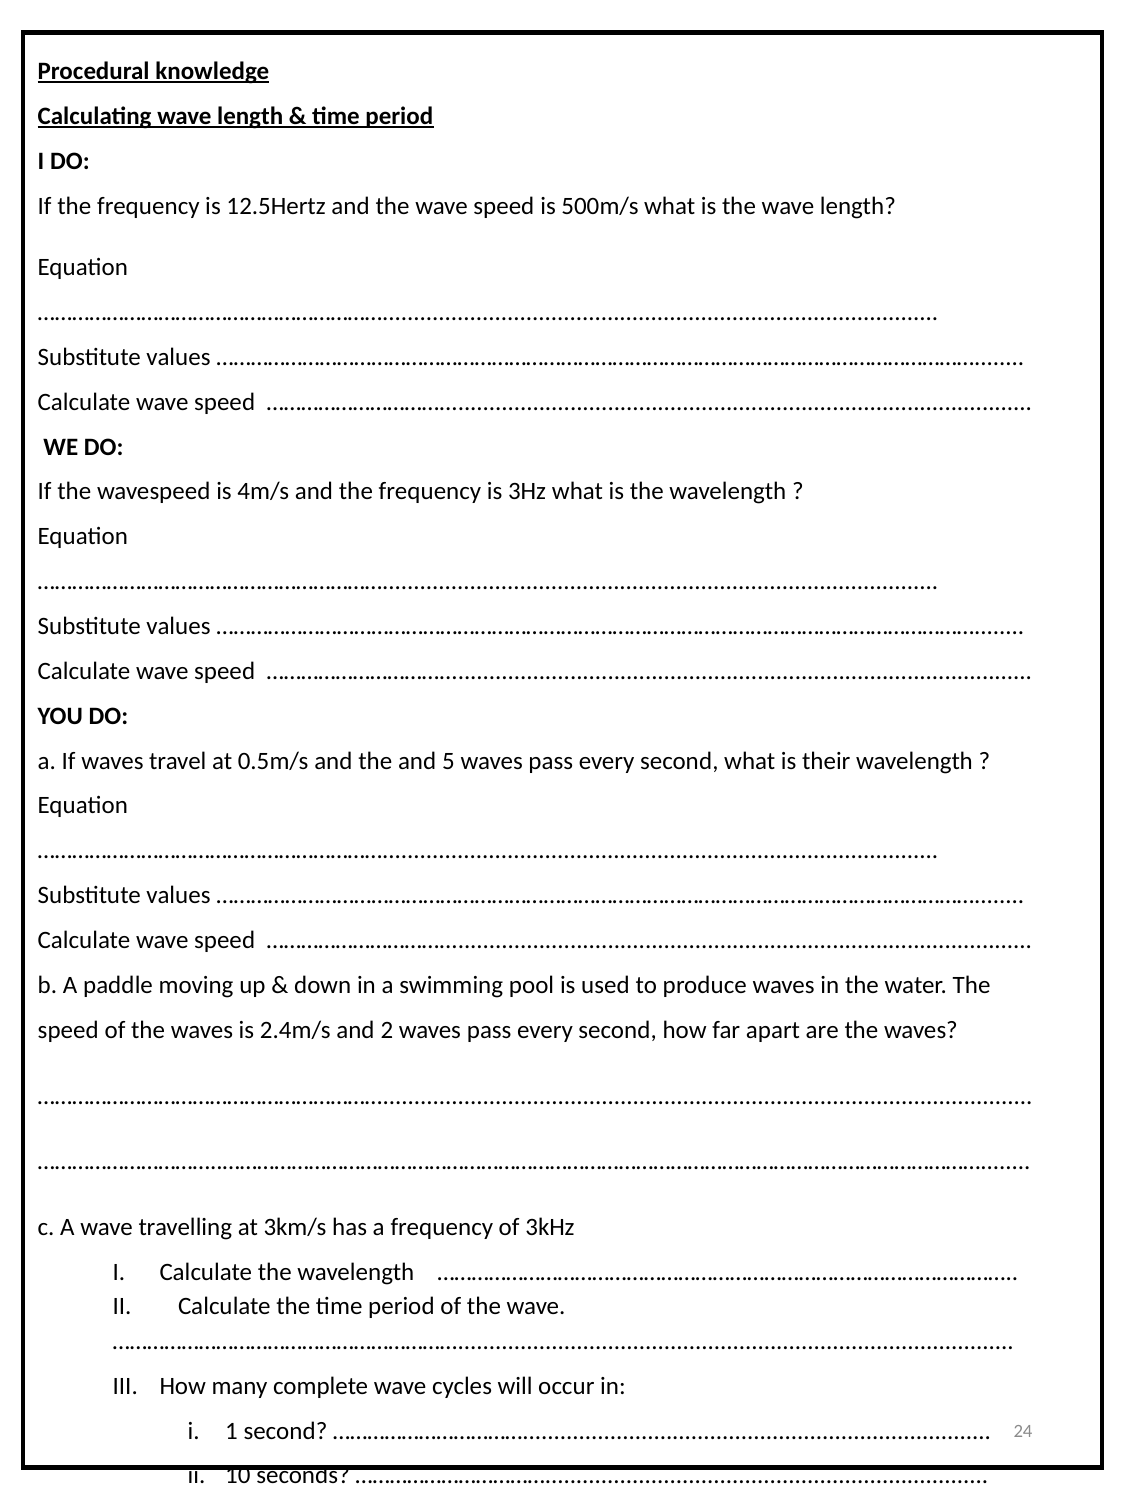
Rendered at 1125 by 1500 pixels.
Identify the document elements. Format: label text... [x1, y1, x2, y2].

text_box Procedural knowledge Calculating wave length & time period I DO: If the frequency is 12.5Hertz and the wave speed is 500m/s what is the wave length?​ [22, 31, 1103, 1469]
text_box Equation ……………………………………………………......................................................................................... Substitute values ……………………………………………………………………………………………………………………........ Calculate wave speed …………………………............................................................................................... WE DO: If the wavespeed is 4m/s and the frequency is 3Hz what is the wavelength ?​ Equation ……………………………………………………......................................................................................... Substitute values ……………………………………………………………………………………………………………………........ Calculate wave speed …………………………............................................................................................... YOU DO: a. If waves travel at 0.5m/s and the and 5 waves pass every second, what is their wavelength ?​ Equation ……………………………………………………......................................................................................... Substitute values ……………………………………………………………………………………………………………………........ Calculate wave speed …………………………............................................................................................... b. A paddle moving up & down in a swimming pool is used to produce waves in the water. The speed of the waves is 2.4m/s and 2 waves pass every second, how far apart are the waves? ……………………………………………………........................................................................................................ …………………………..……………………………………………………………………………………………………………………........ c. A wave travelling at 3km/s has a frequency of 3kHz Calculate the wavelength ……………………………………………………………………………………….. Calculate the time period of the wave. ……………………………………………………......................................................................................... How many complete wave cycles will occur in: 1 second? ……………………………........................................................................... 10 seconds? ……………………………....................................................................... 1 minute? ………………............................................................................................... [22, 228, 1056, 1500]
slide_number 24 [794, 1390, 1048, 1471]
